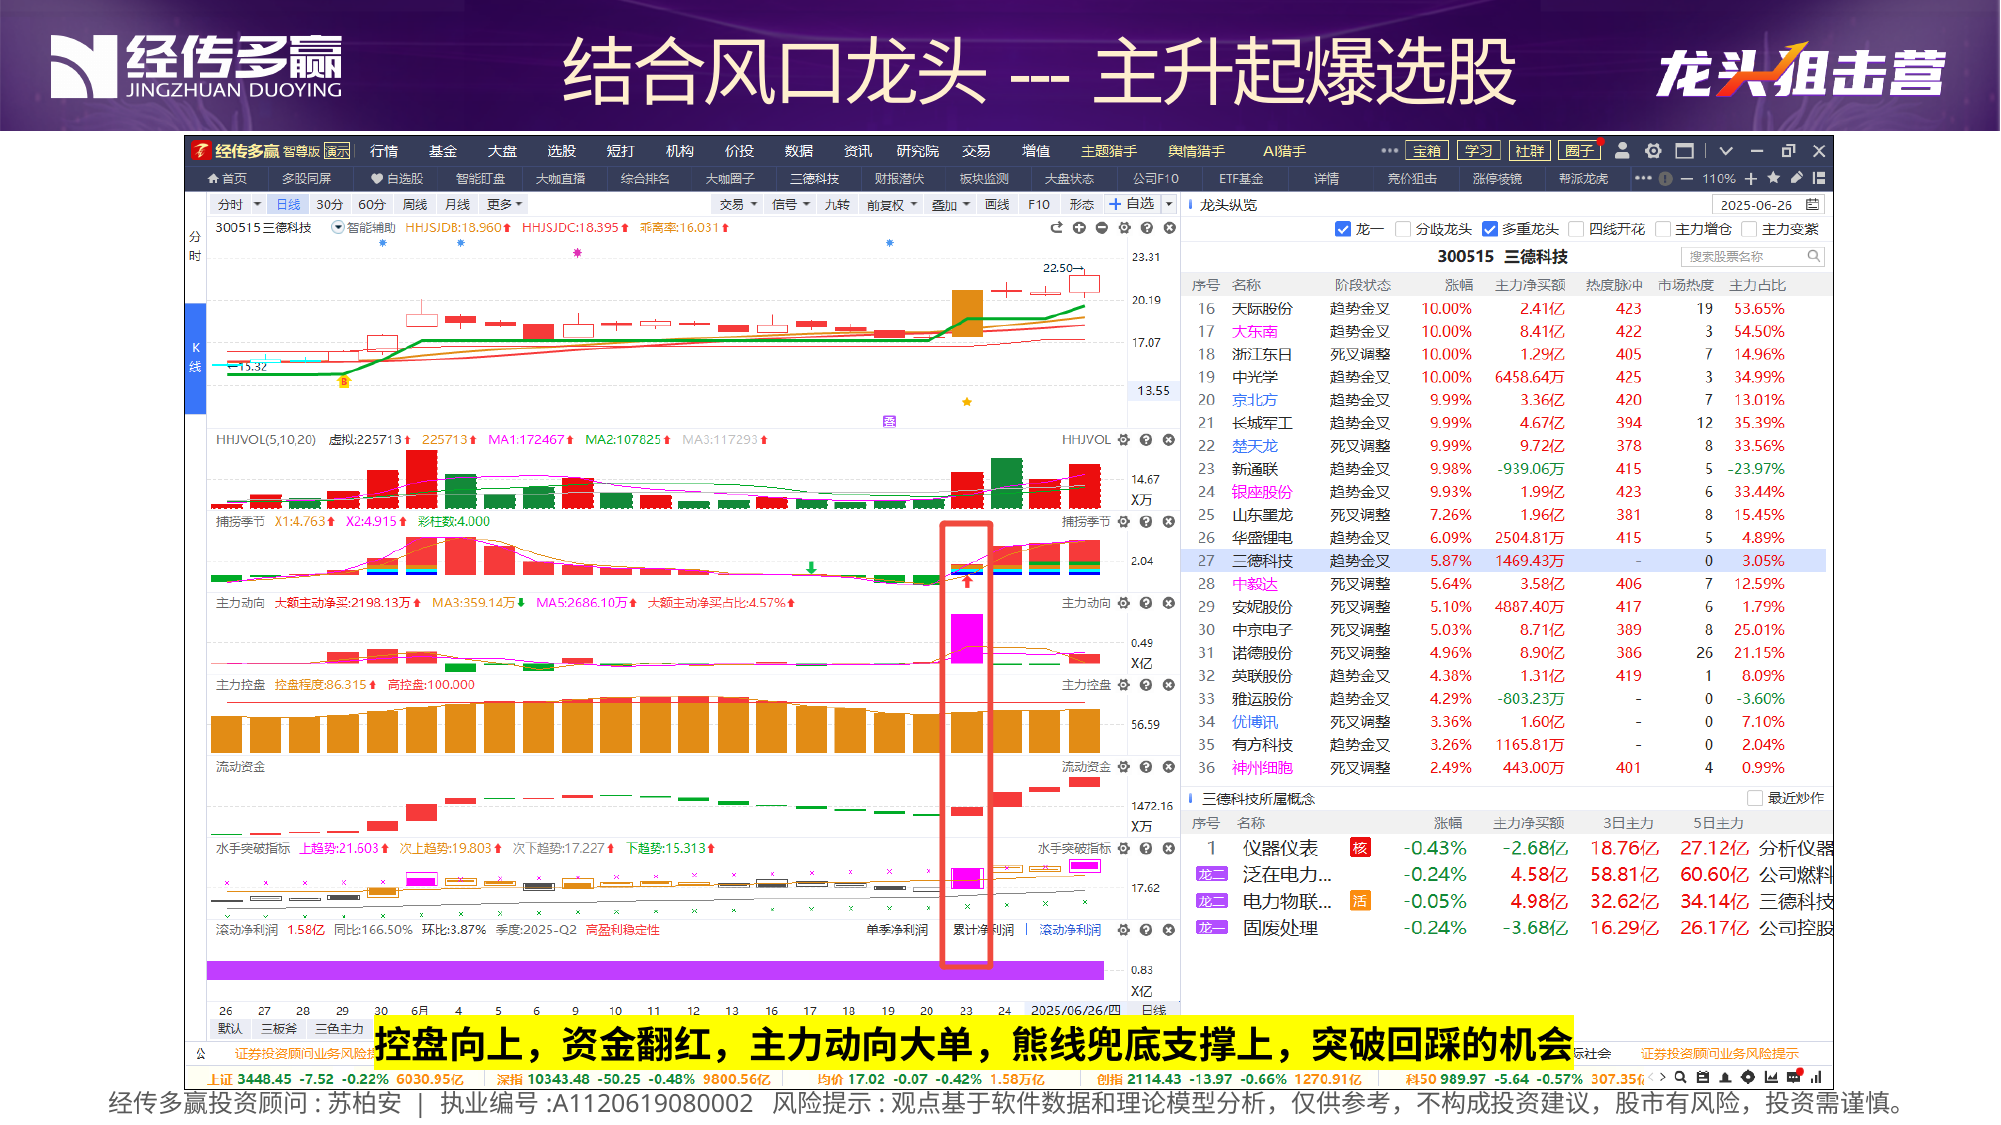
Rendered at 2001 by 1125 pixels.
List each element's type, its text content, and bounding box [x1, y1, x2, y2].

picture [0, 0, 2000, 131]
text_box 结合风口龙头---主升起爆选股 [540, 17, 1541, 123]
picture [184, 135, 1834, 1090]
